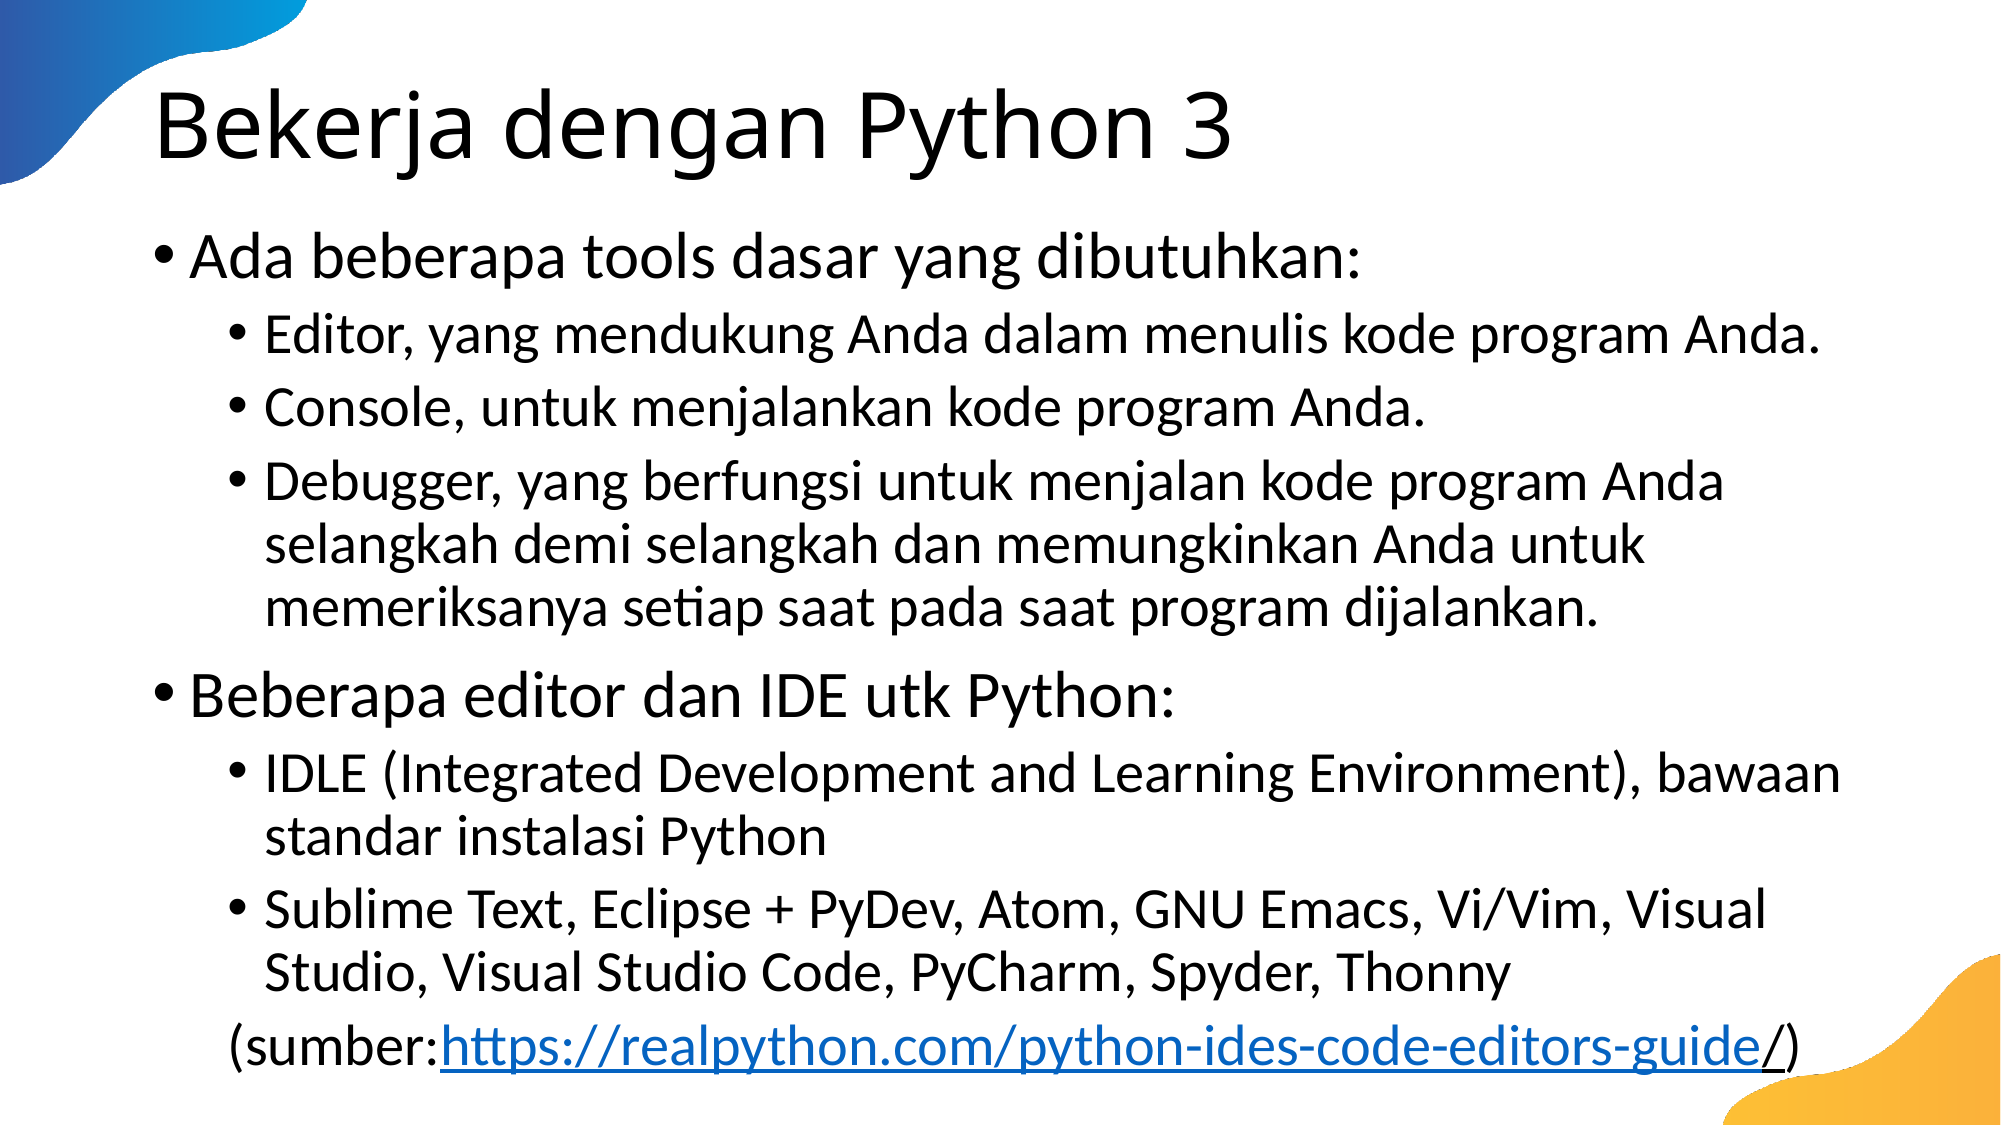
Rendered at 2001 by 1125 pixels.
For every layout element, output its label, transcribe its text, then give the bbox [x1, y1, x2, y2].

picture [1719, 941, 2001, 1125]
list Ada beberapa tools dasar yang dibutuhkan: Editor, yang mendukung Anda dalam menulis kode program Anda. Console, untuk menjalankan kode program Anda. Debugger, yang berfungsi untuk menjalan kode program Anda selangkah demi selangkah dan memungkinkan Anda untuk memeriksanya setiap saat pada saat program dijalankan. Beberapa editor dan IDE utk Python: IDLE (Integrated Development and Learning Environment), bawaan standar instalasi Python Sublime Text, Eclipse + PyDev, Atom, GNU Emacs, Vi/Vim, Visual Studio, Visual Studio Code, PyCharm, Spyder, Thonny (sumber:https://realpython.com/python-ides-code-editors-guide/) [137, 213, 1863, 1036]
title Bekerja dengan Python 3 [137, 59, 1863, 198]
picture [0, 0, 311, 198]
